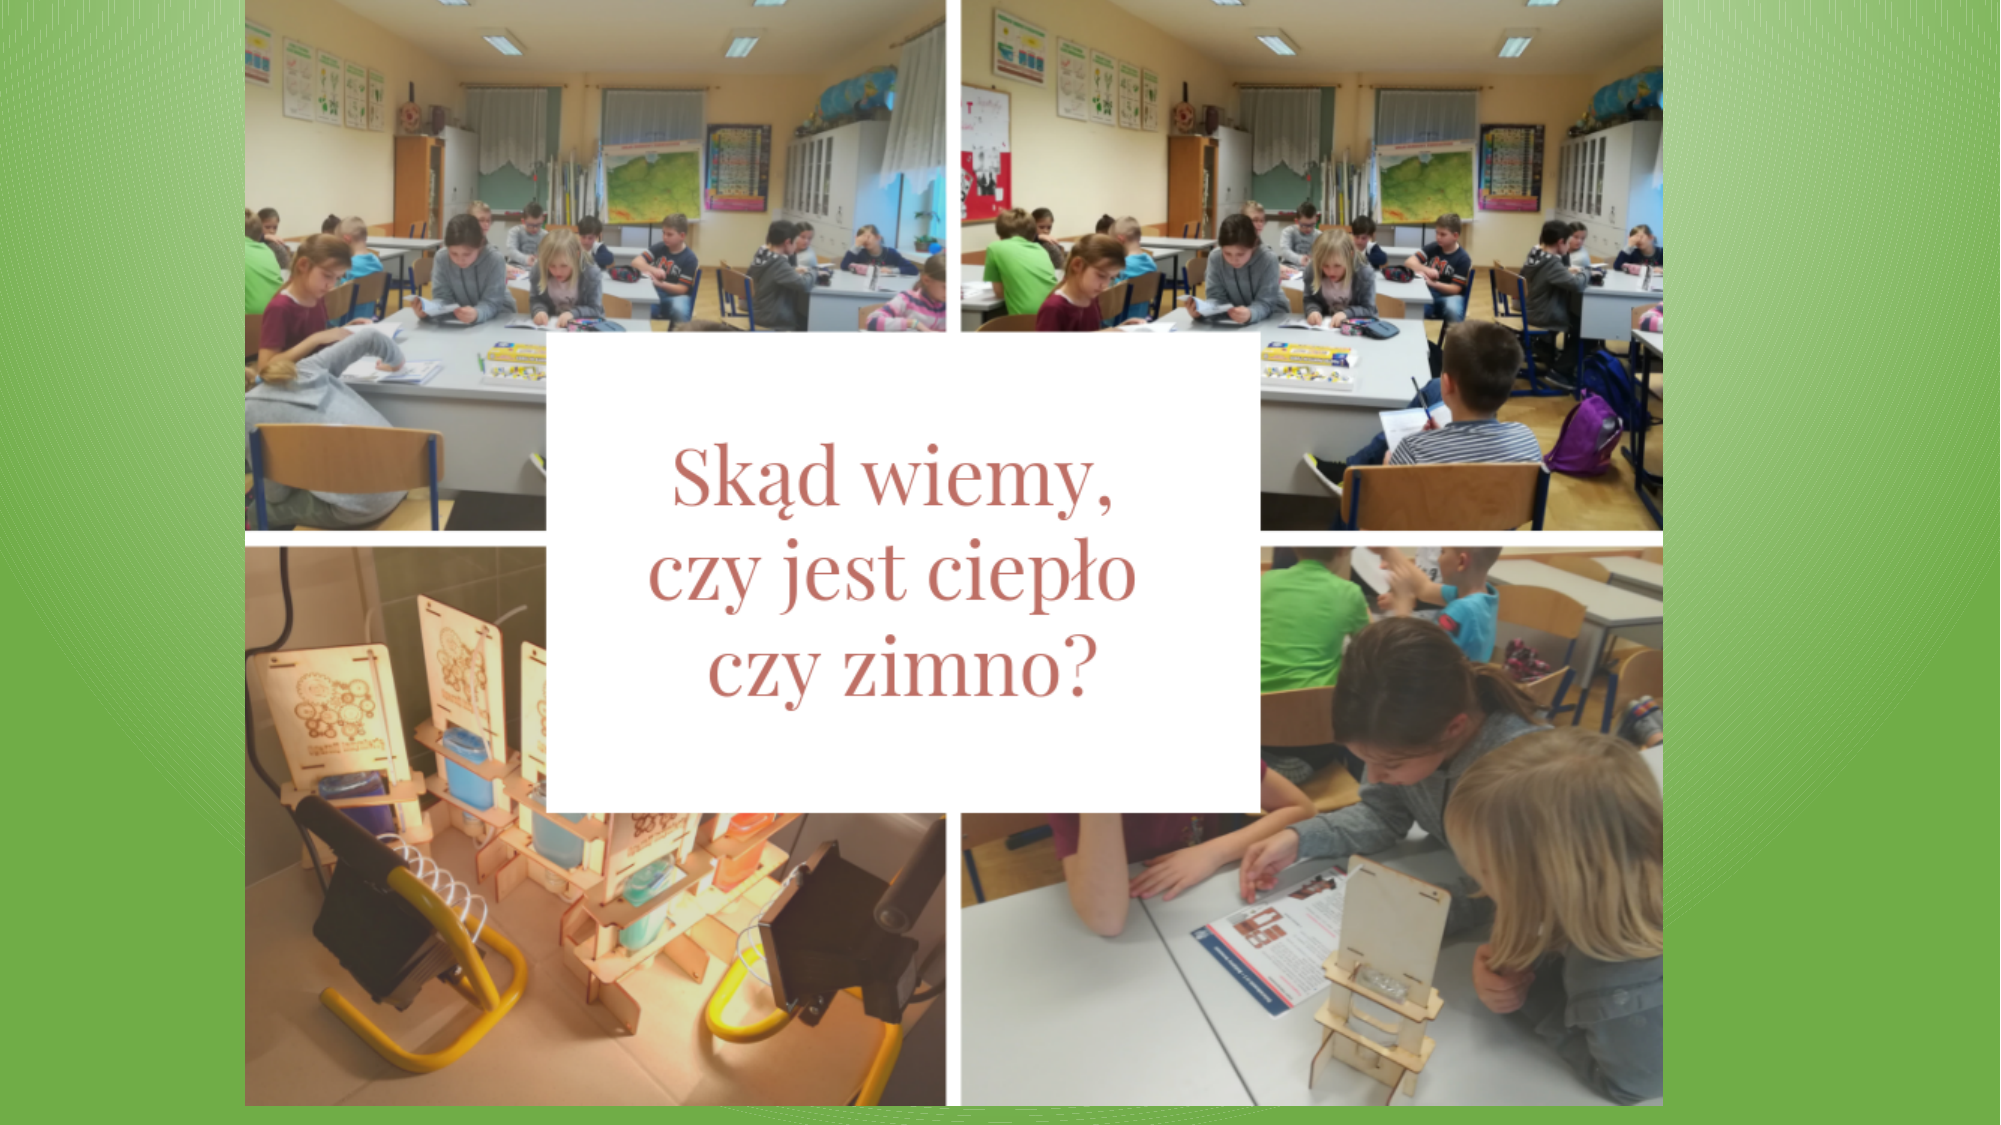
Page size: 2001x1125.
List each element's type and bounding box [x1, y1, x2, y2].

picture [245, 0, 1663, 1106]
